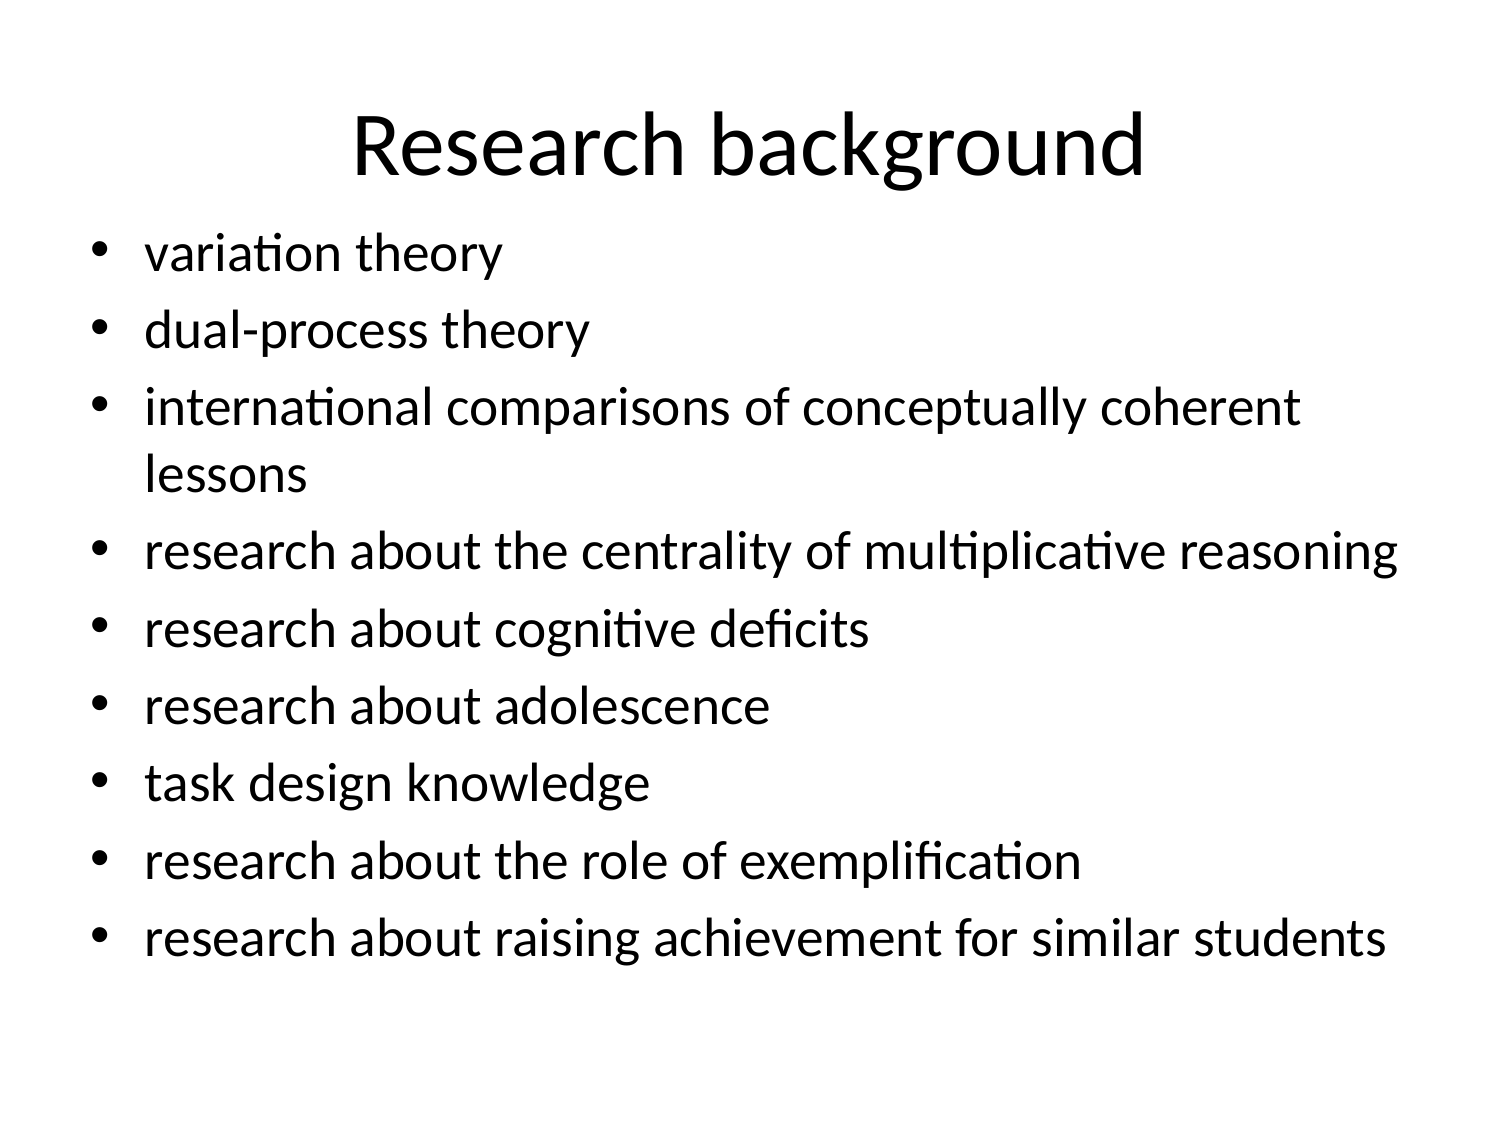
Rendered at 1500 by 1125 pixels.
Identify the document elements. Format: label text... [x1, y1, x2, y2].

list variation theory dual-process theory international comparisons of conceptually coherent lessons research about the centrality of multiplicative reasoning research about cognitive deficits research about adolescence task design knowledge research about the role of exemplification research about raising achievement for similar students [75, 208, 1425, 1059]
title Research background [75, 45, 1425, 208]
